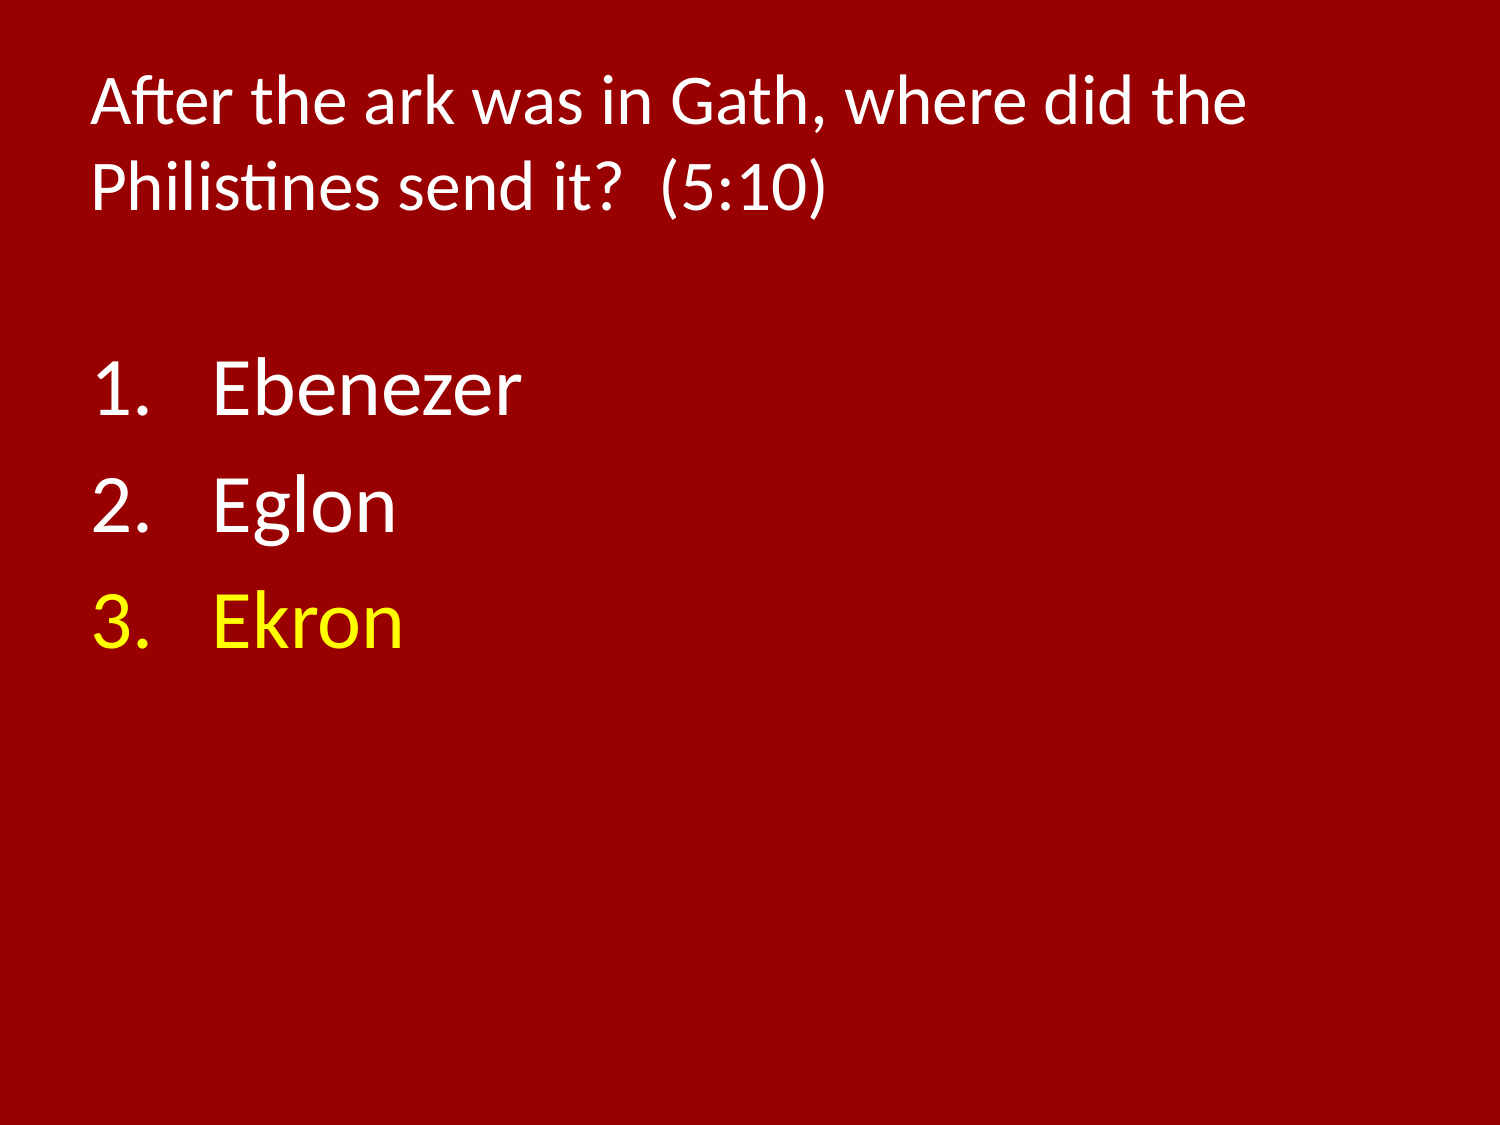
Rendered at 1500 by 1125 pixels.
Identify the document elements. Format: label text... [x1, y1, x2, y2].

list Ebenezer Eglon Ekron [75, 324, 1425, 1005]
title After the ark was in Gath, where did the Philistines send it? (5:10) [75, 45, 1425, 233]
